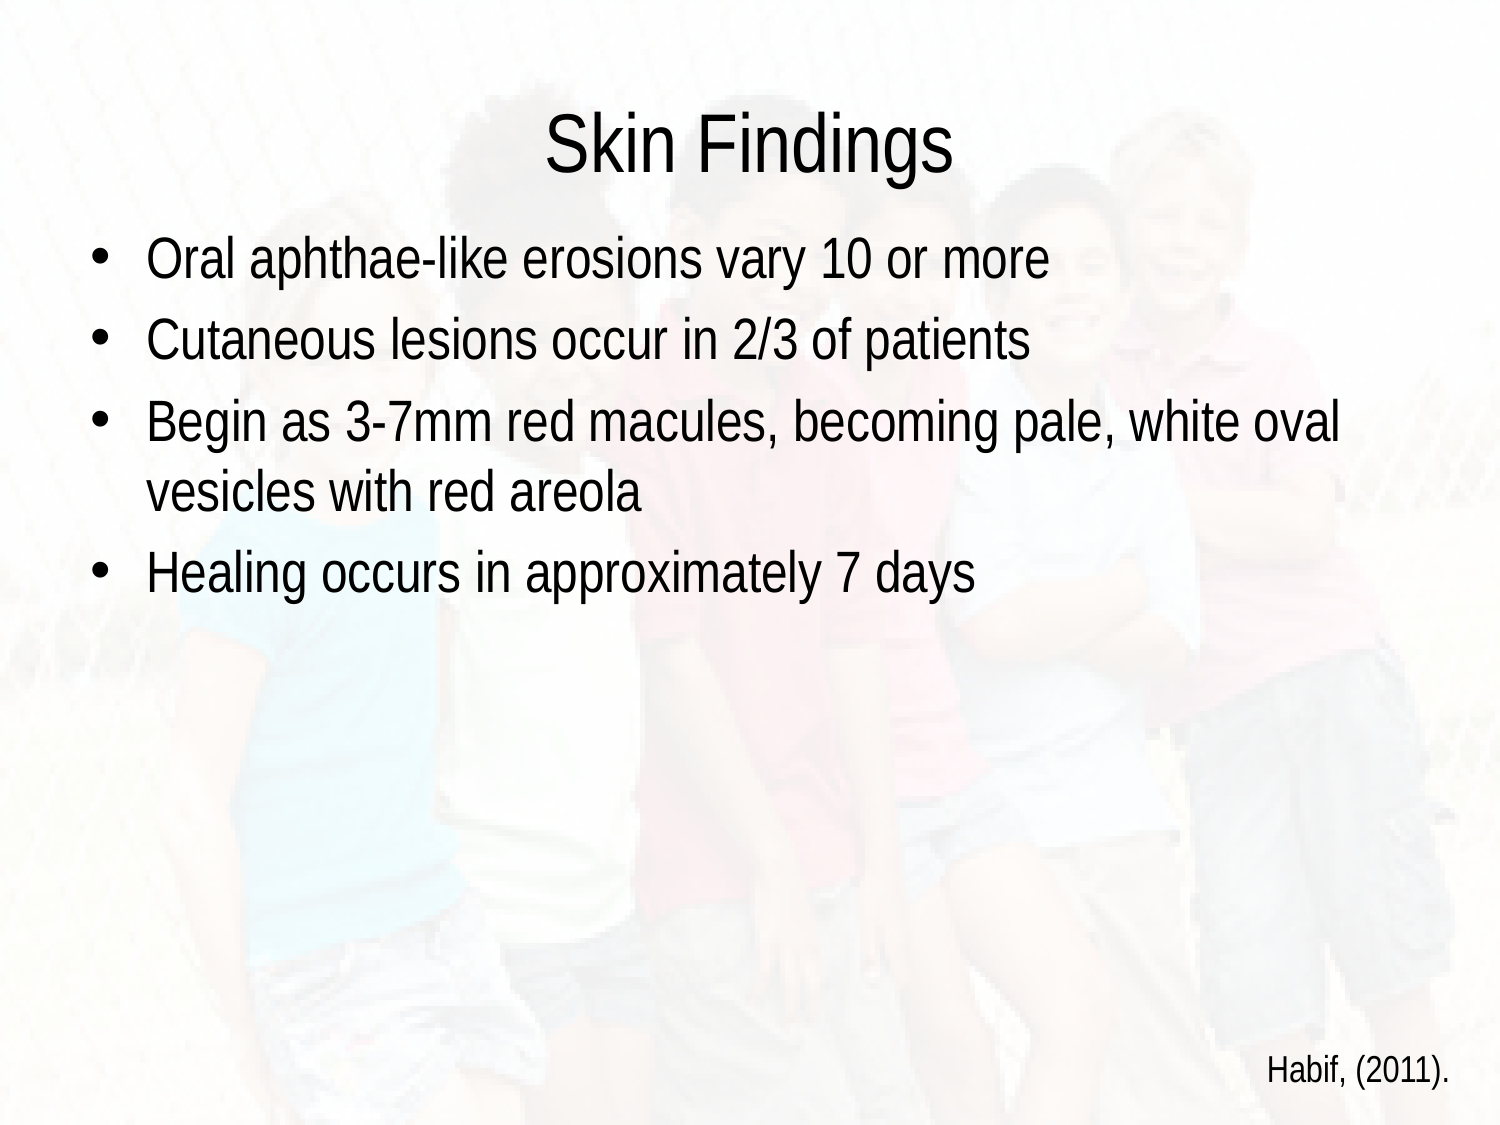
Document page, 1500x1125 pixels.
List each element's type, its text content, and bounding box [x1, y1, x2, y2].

list Oral aphthae-like erosions vary 10 or more Cutaneous lesions occur in 2/3 of patients Begin as 3-7mm red macules, becoming pale, white oval vesicles with red areola Healing occurs in approximately 7 days [75, 212, 1425, 955]
text_box Habif, (2011). [1251, 1037, 1474, 1098]
title Skin Findings [75, 45, 1425, 212]
